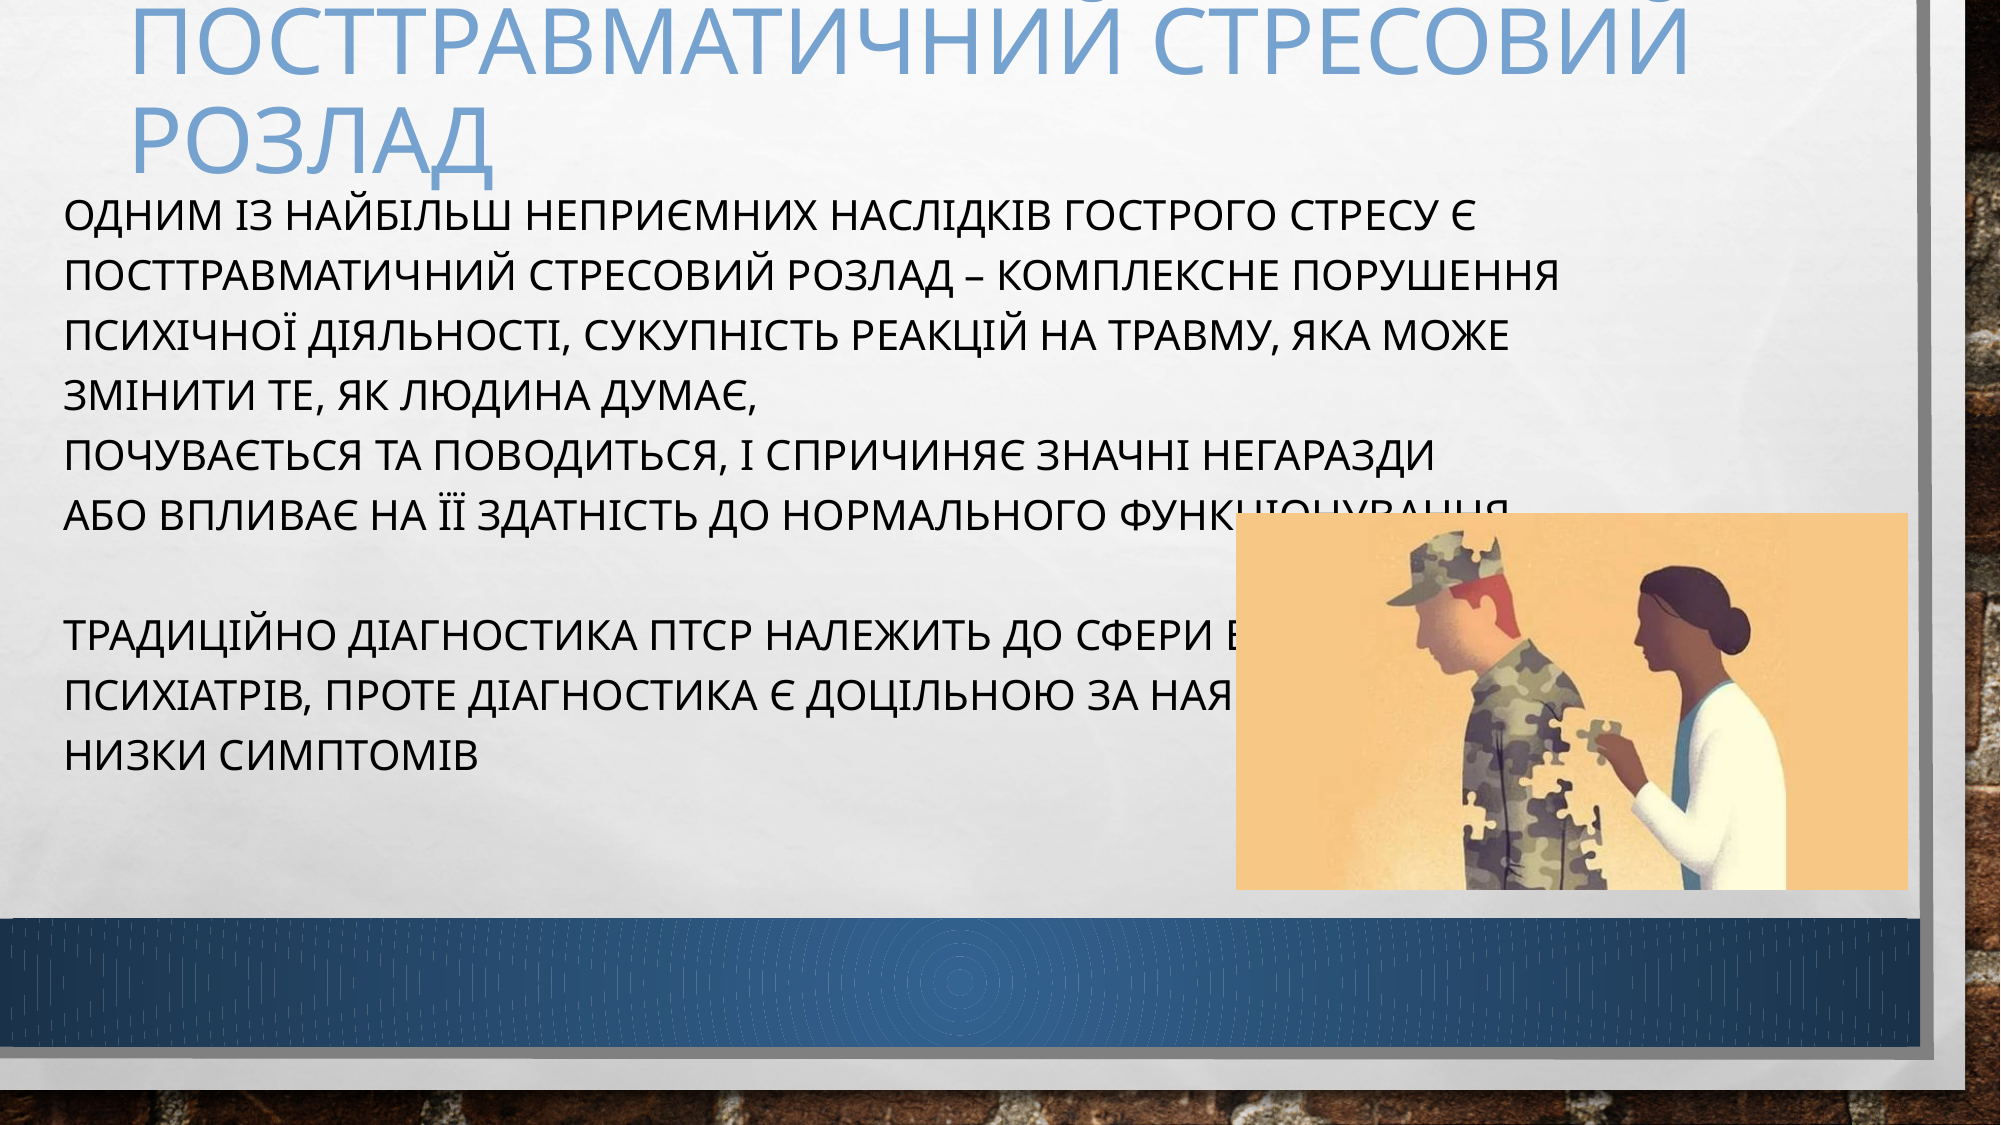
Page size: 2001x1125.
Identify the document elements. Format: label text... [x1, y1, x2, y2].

picture [0, 0, 2000, 1125]
title Посттравматичний стресовий розлад [112, 0, 1818, 189]
picture [1236, 512, 1908, 891]
list Одним із найбільш неприємних наслідків гострого стресу є посттравматичний стресовий розлад – комплексне порушення психічної діяльності, сукупність реакцій на травму, яка може змінити те, як людина думає, почувається та поводиться, і спричиняє значні негаразди або впливає на її здатність до нормального функціонування. Традиційно діагностика ПТСР належить до сфери впливу психіатрів, проте діагностика є доцільною за наявності низки симптомів [48, 140, 1690, 818]
